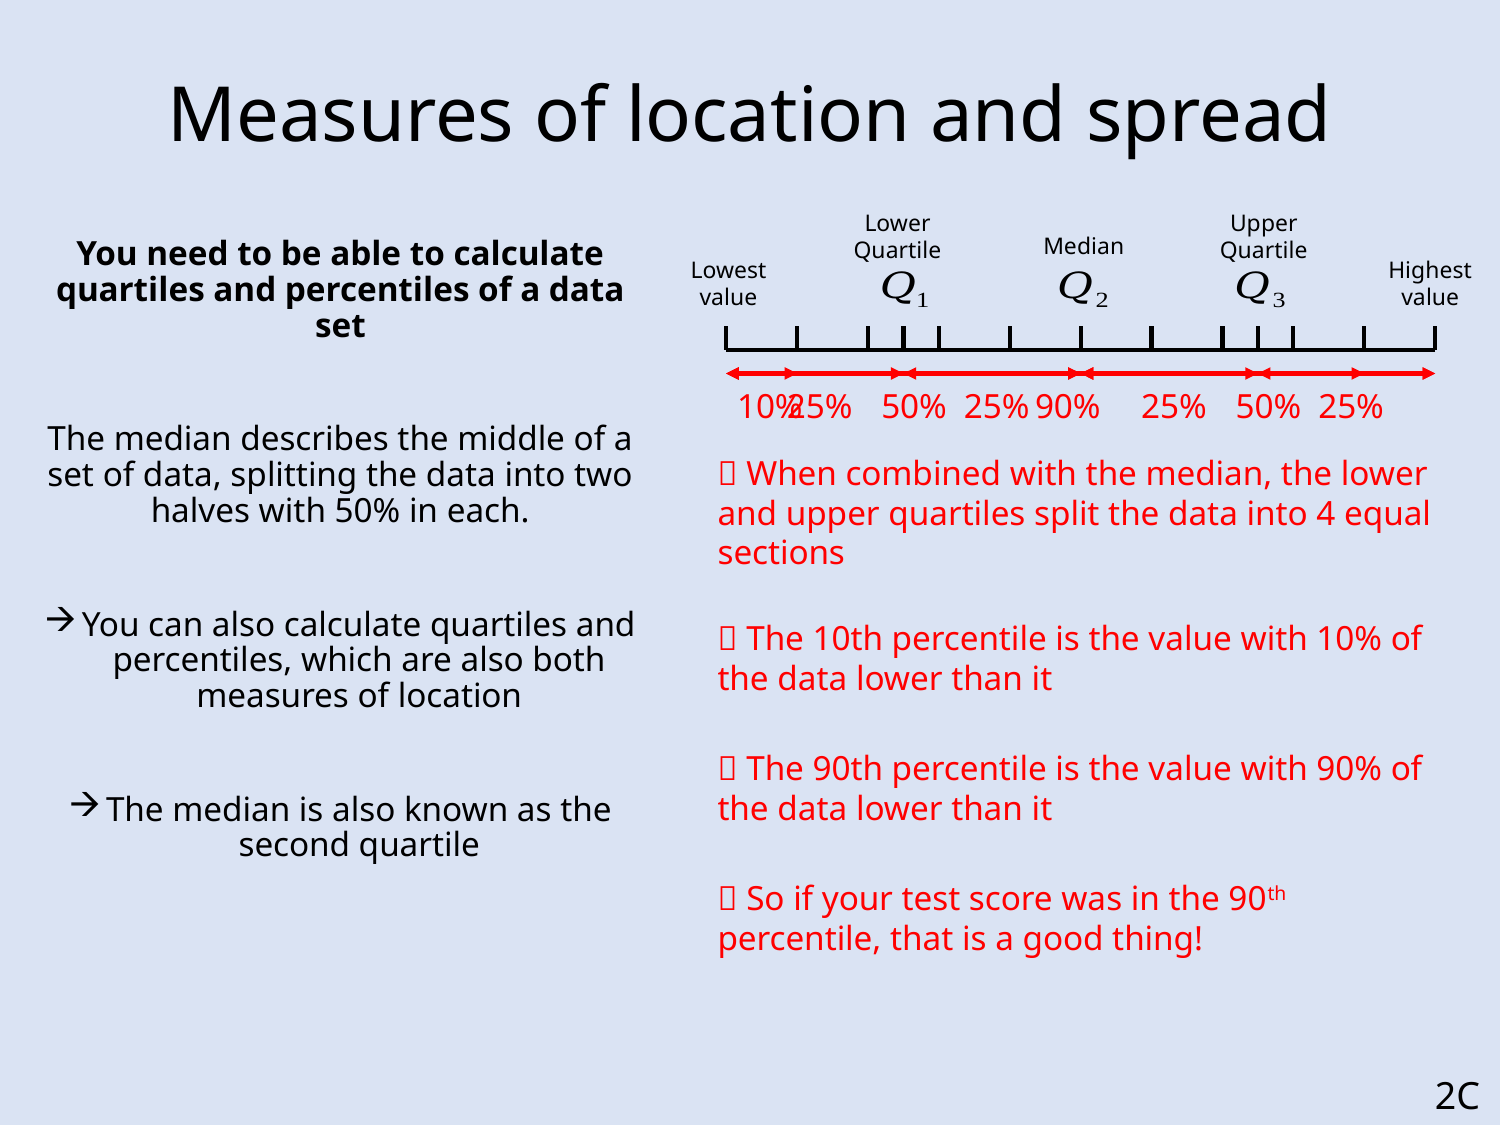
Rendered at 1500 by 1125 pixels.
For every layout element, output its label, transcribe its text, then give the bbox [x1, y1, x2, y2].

title Measures of location and spread [103, 35, 1397, 199]
text_box Upper Quartile [1210, 208, 1317, 264]
text_box  The 90th percentile is the value with 90% of the data lower than it [702, 739, 1459, 835]
text_box Median [1043, 231, 1125, 260]
text_box 90% [1034, 385, 1101, 426]
text_box 10% [737, 385, 803, 426]
text_box 25% [963, 385, 1030, 426]
text_box  When combined with the median, the lower and upper quartiles split the data into 4 equal sections [702, 444, 1459, 579]
text_box  So if your test score was in the 90th percentile, that is a good thing! [702, 869, 1459, 965]
text_box Highest value [1388, 255, 1473, 311]
text_box 25% [1141, 385, 1208, 426]
text_box 25% [803, 385, 853, 426]
text_box 50% [1235, 385, 1302, 426]
text_box 2C [1420, 1064, 1496, 1125]
text_box 50% [881, 385, 948, 426]
text_box  The 10th percentile is the value with 10% of the data lower than it [702, 609, 1459, 705]
text_box 25% [1318, 385, 1385, 426]
text_box Lowest value [690, 255, 767, 311]
list You need to be able to calculate quartiles and percentiles of a data set The median describes the middle of a set of data, splitting the data into two halves with 50% in each. You can also calculate quartiles and percentiles, which are also both measures of location The median is also known as the second quartile [23, 229, 658, 1014]
text_box Lower Quartile [844, 208, 951, 264]
